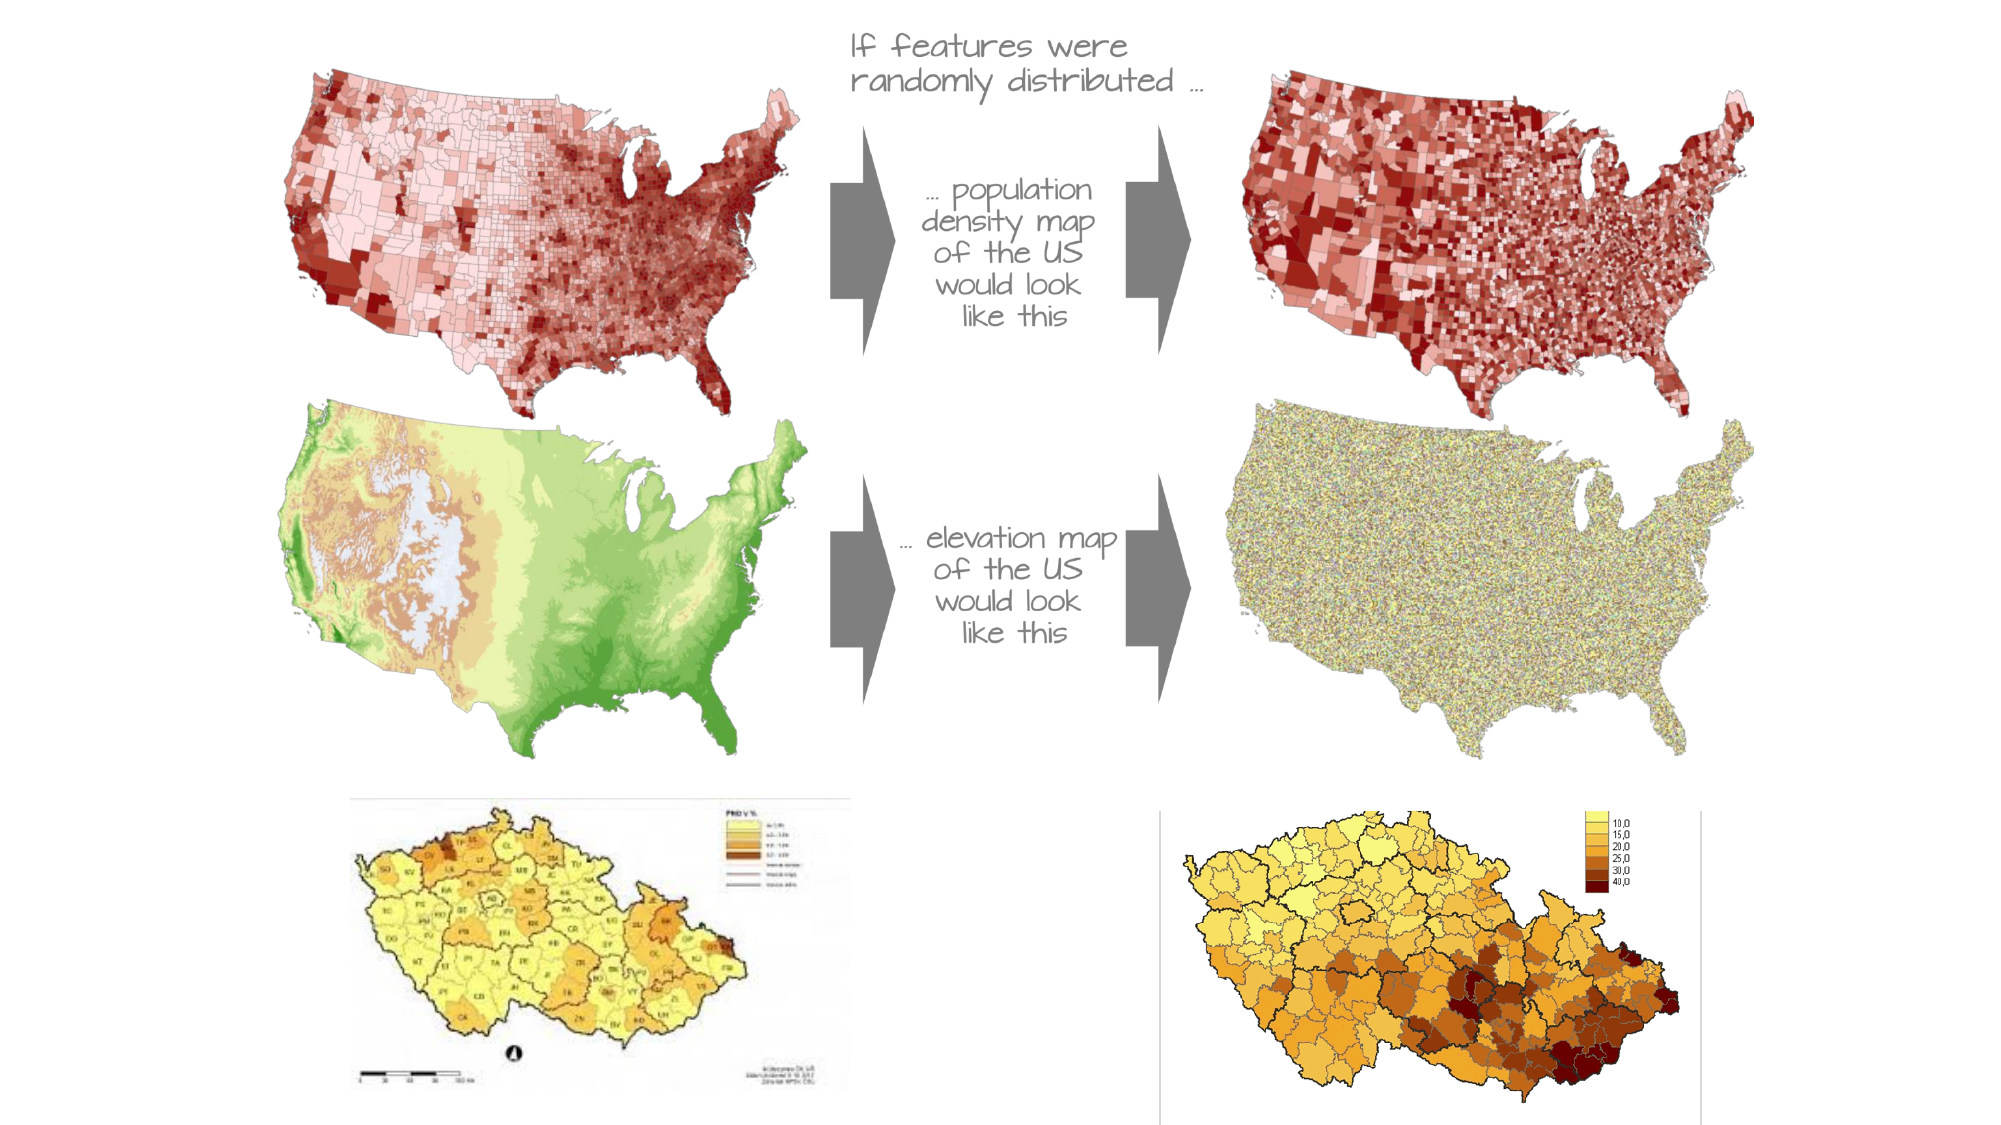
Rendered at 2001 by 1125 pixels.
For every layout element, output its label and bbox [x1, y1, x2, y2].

picture [249, 19, 1754, 1125]
